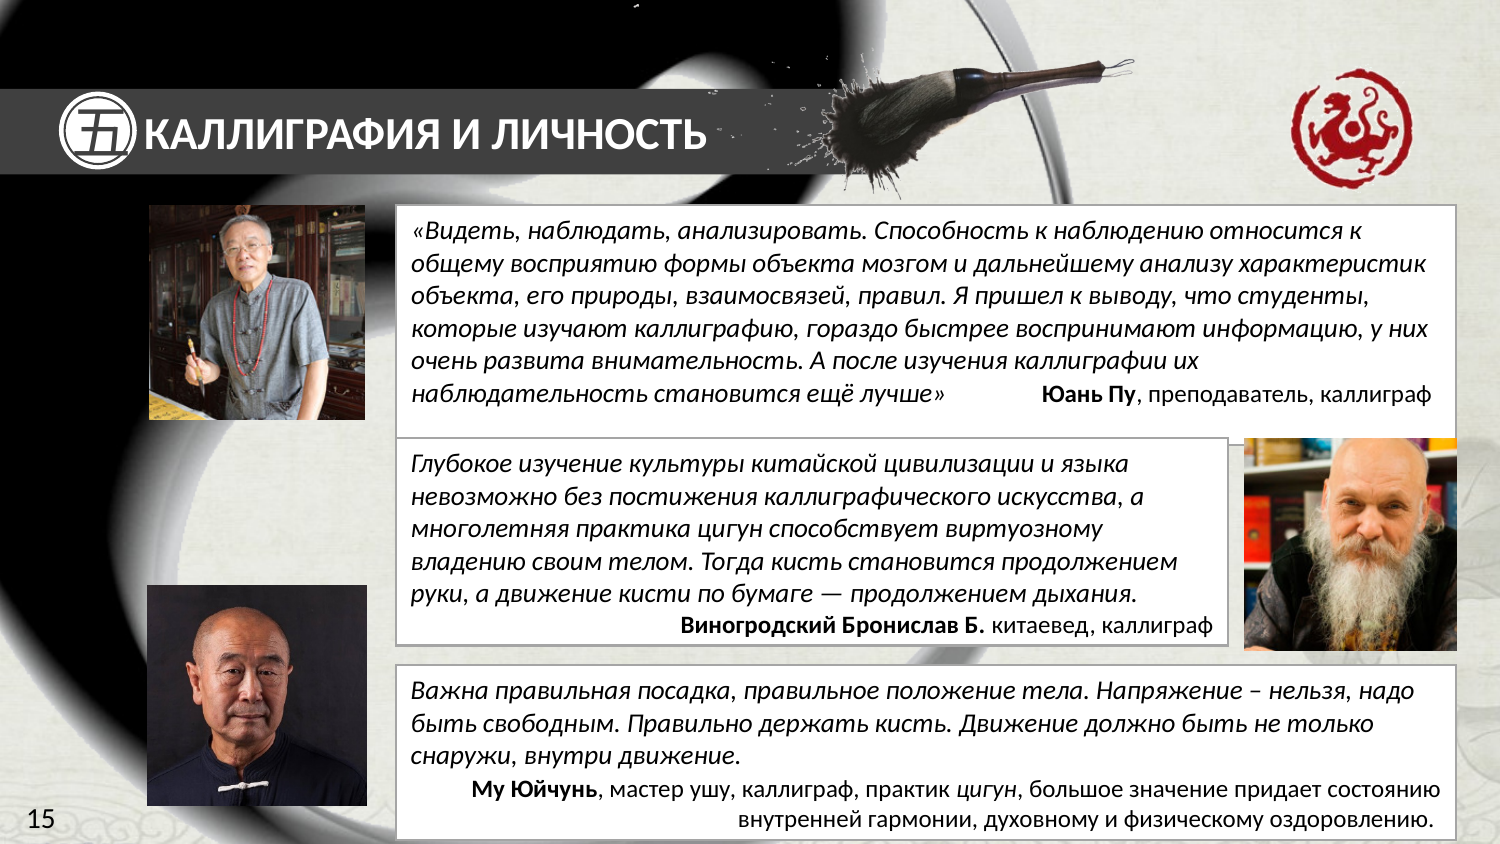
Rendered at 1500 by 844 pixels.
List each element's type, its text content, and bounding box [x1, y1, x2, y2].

text_box «Видеть, наблюдать, анализировать. Способность к наблюдению относится к общему восприятию формы объекта мозгом и дальнейшему анализу характеристик объекта, его природы, взаимосвязей, правил. Я пришел к выводу, что студенты, которые изучают каллиграфию, гораздо быстрее воспринимают информацию, у них очень развита внимательность. А после изучения каллиграфии их наблюдательность становится ещё лучше» Юань Пу, преподаватель, каллиграф [1086, 204, 1457, 446]
picture [0, 0, 1500, 844]
text_box Глубокое изучение культуры китайской цивилизации и языка невозможно без постижения каллиграфического искусства, а многолетняя практика цигун способствует виртуозному владению своим телом. Тогда кисть становится продолжением руки, а движение кисти по бумаге — продолжением дыхания. Виногродский Бронислав Б. китаевед, каллиграф [1086, 437, 1229, 647]
text_box Важна правильная посадка, правильное положение тела. Напряжение – нельзя, надо быть свободным. Правильно держать кисть. Движение должно быть не только снаружи, внутри движение. Му Юйчунь, мастер ушу, каллиграф, практик цигун, большое значение придает состоянию внутренней гармонии, духовному и физическому оздоровлению. [1086, 664, 1457, 841]
